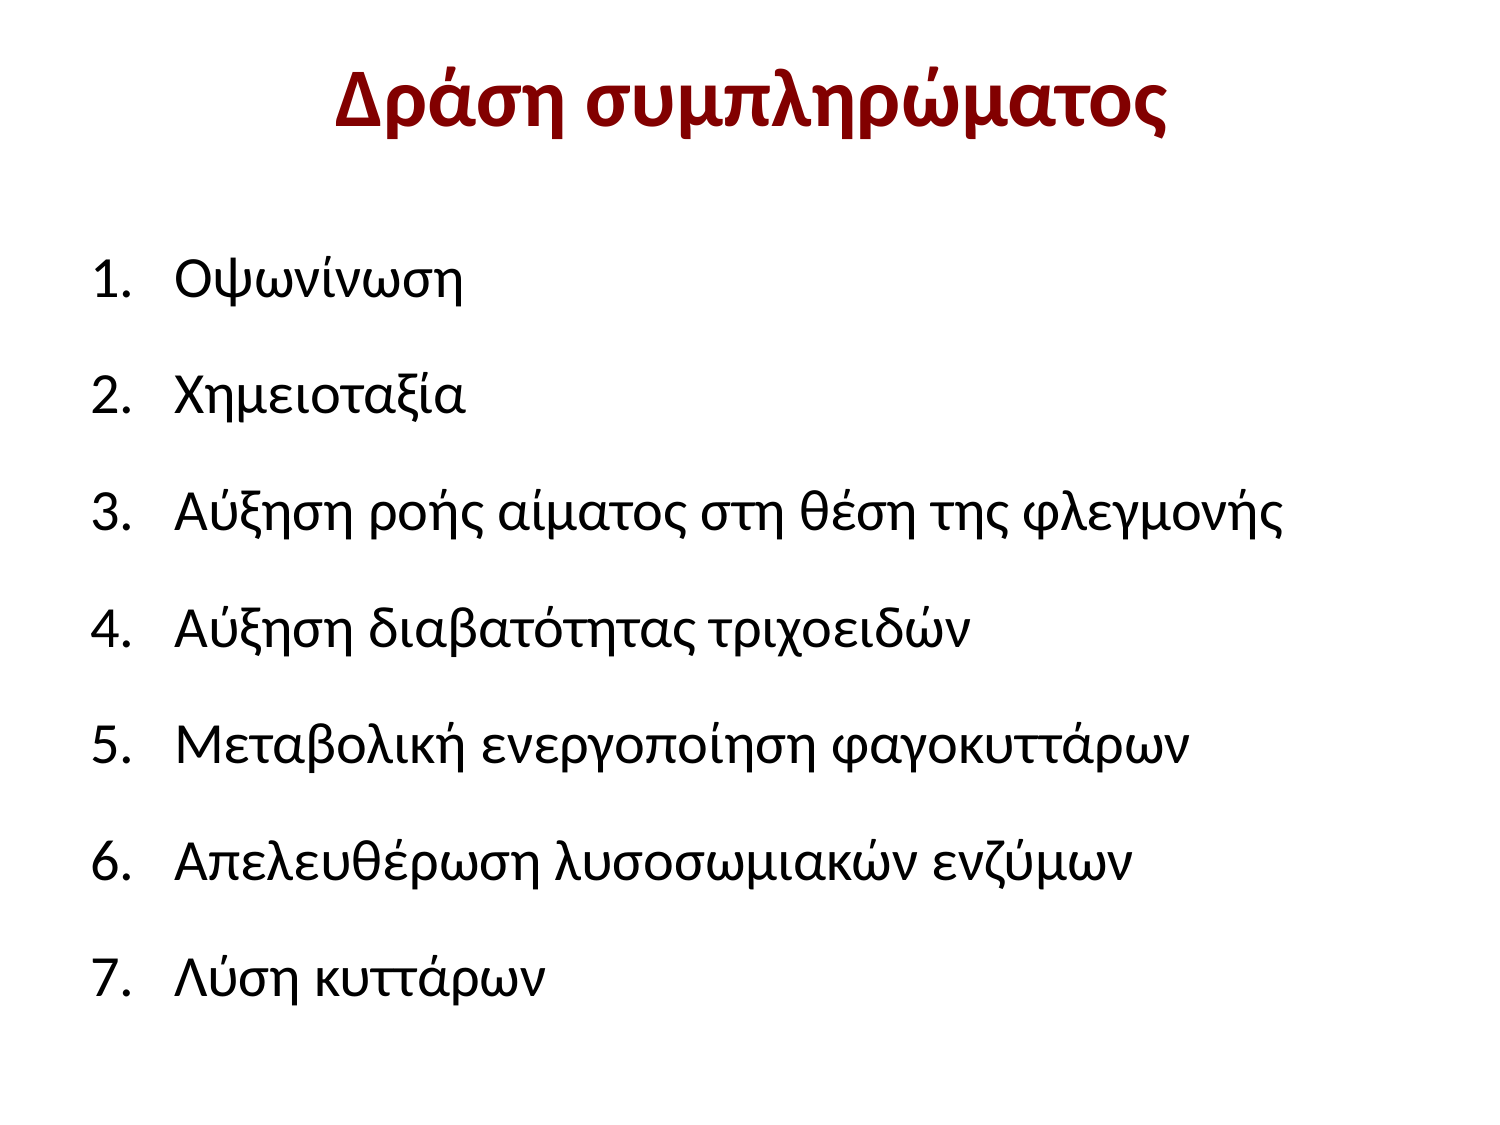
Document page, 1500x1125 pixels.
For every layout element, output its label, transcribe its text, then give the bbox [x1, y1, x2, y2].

list Oψωνίνωση Χημειοταξία Αύξηση ροής αίματος στη θέση της φλεγμονής Αύξηση διαβατότητας τριχοειδών Μεταβολική ενεργοποίηση φαγοκυττάρων Απελευθέρωση λυσοσωμιακών ενζύμων Λύση κυττάρων [75, 196, 1425, 1024]
title Δράση συμπληρώματος [76, 19, 1427, 169]
